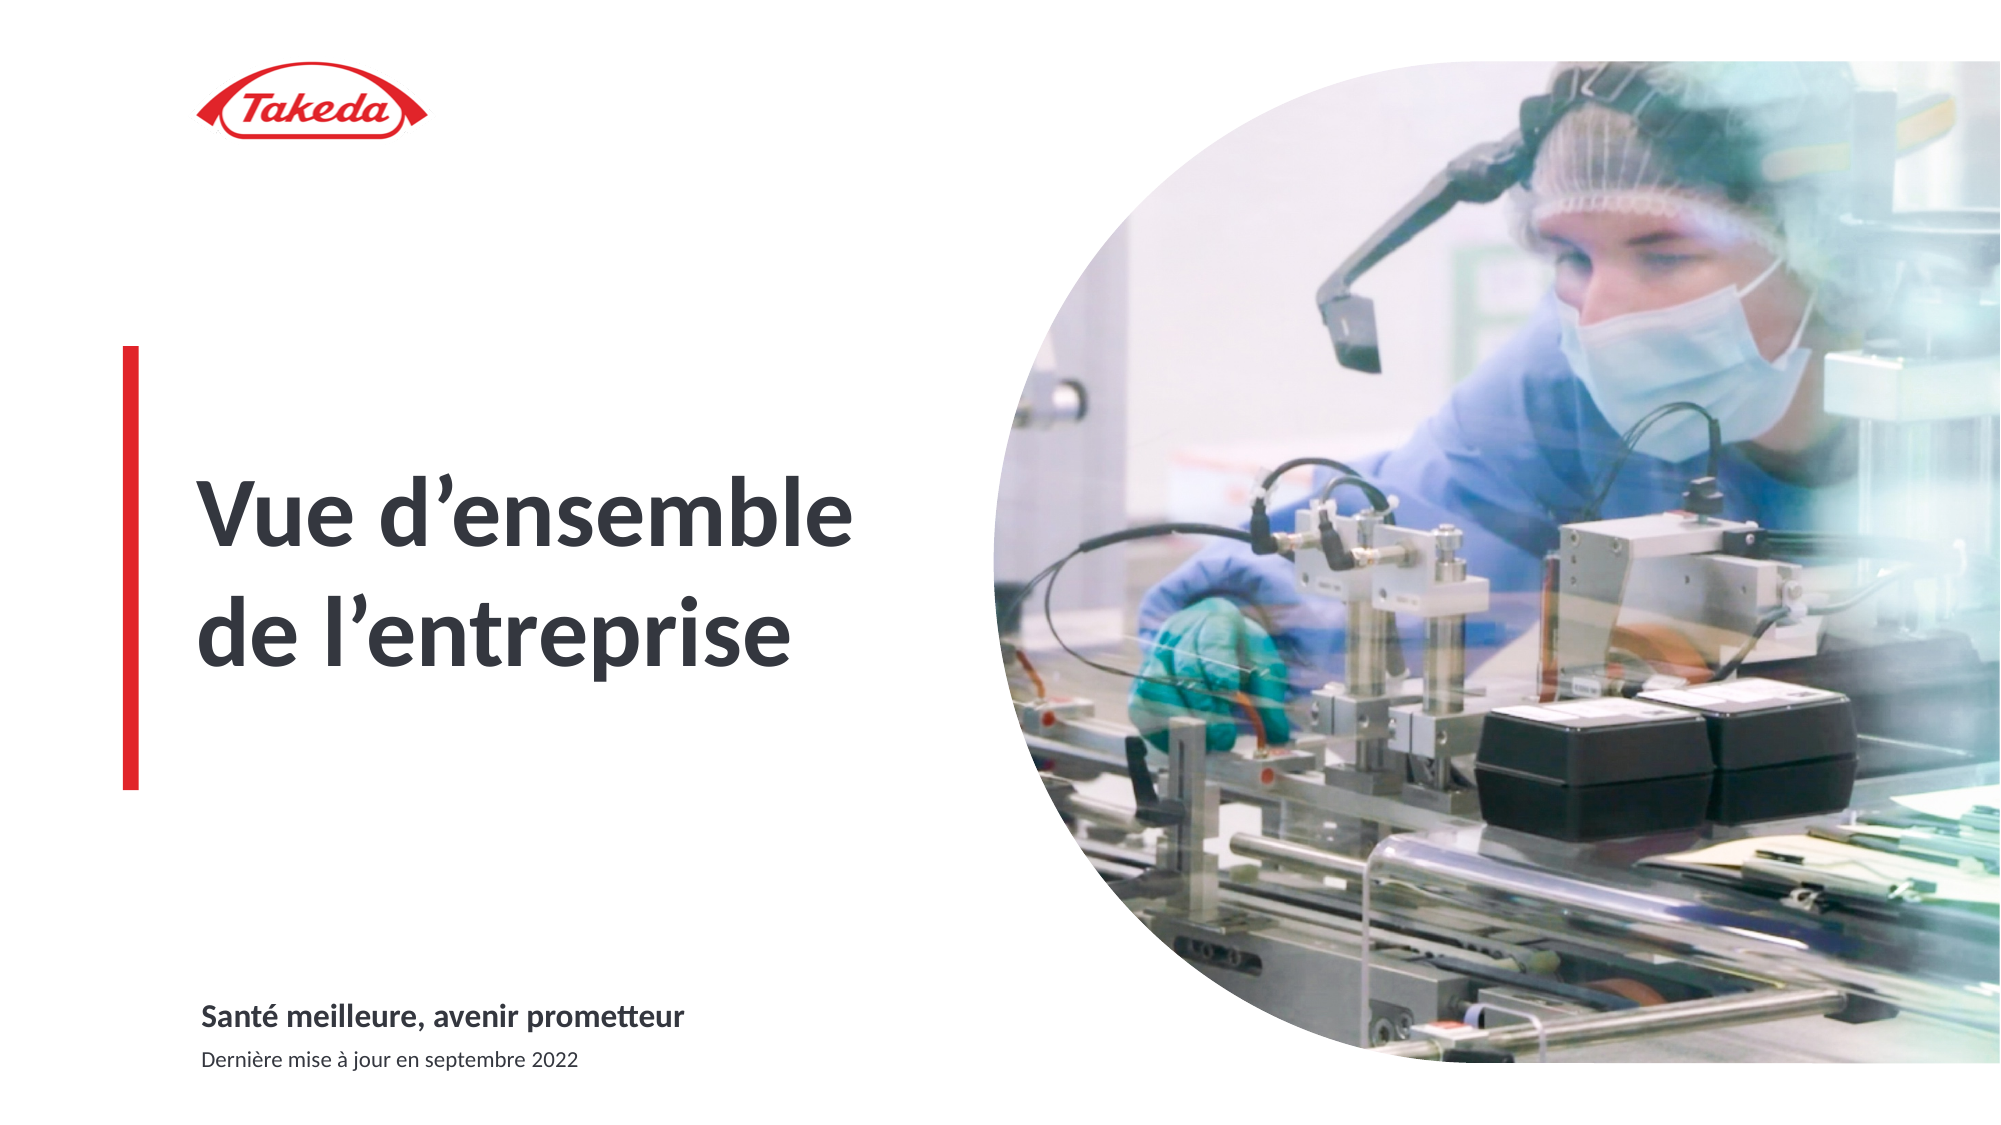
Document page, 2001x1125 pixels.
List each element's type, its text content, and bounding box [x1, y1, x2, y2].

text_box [179, 986, 1001, 1081]
title Vue d’ensemble de l’entreprise [196, 377, 911, 755]
picture [127, 0, 497, 203]
picture [993, 61, 2000, 1064]
